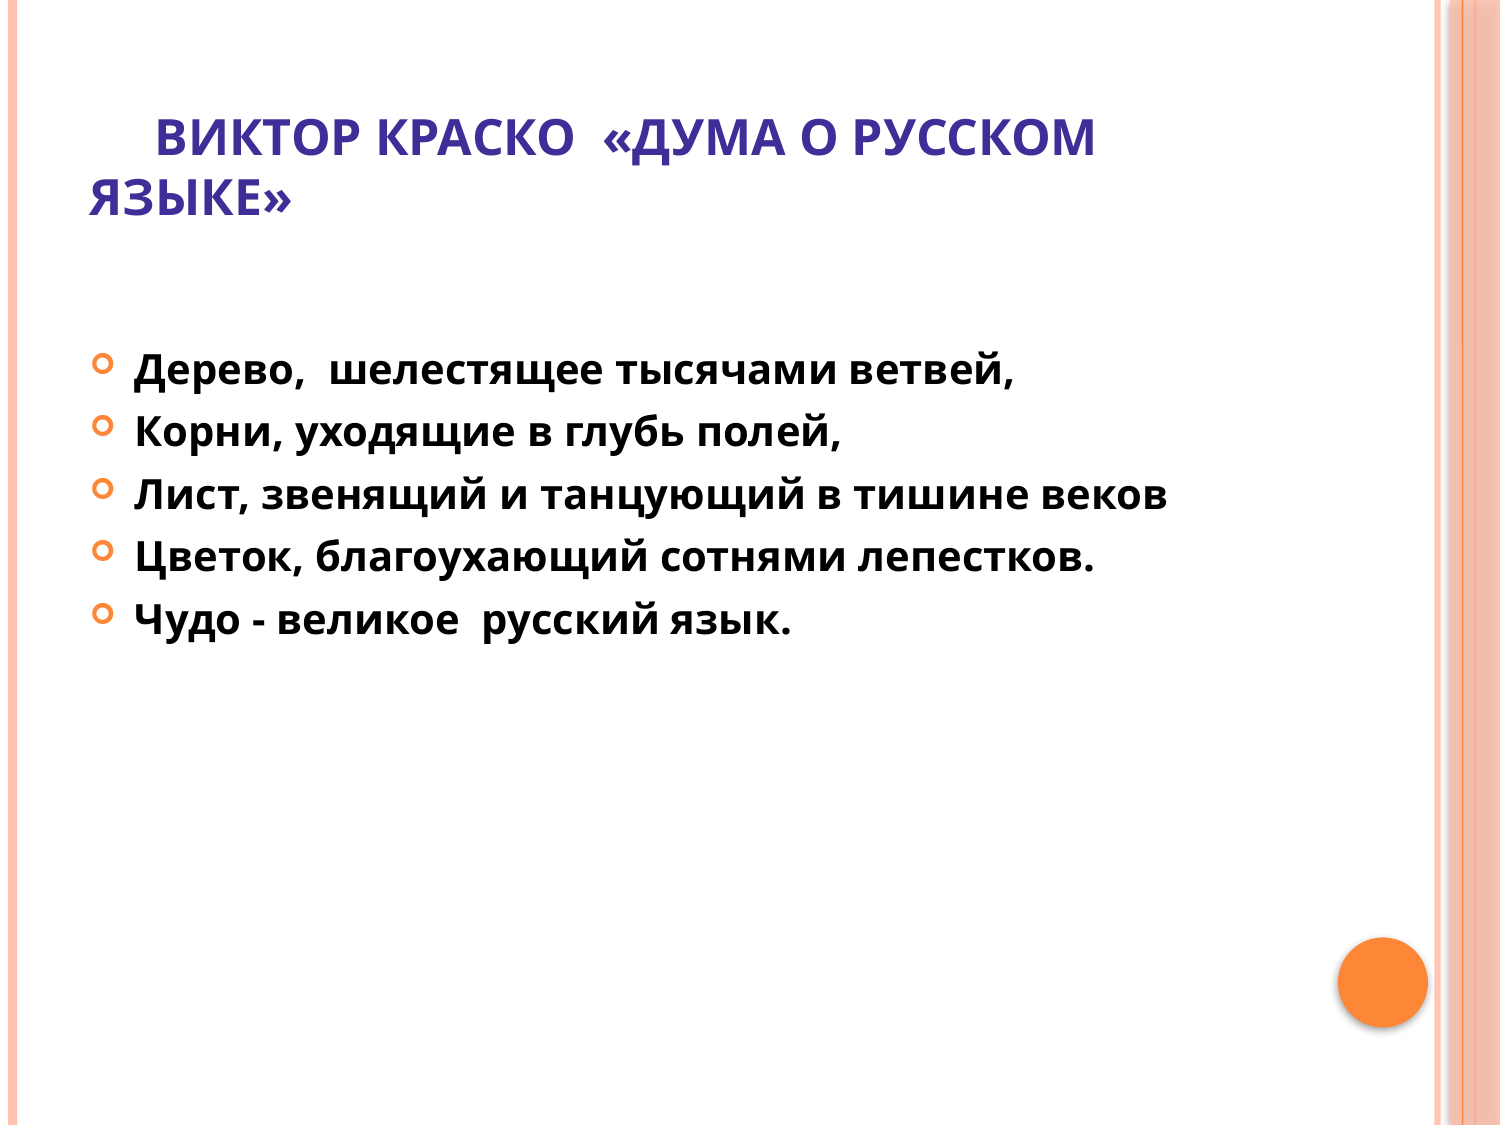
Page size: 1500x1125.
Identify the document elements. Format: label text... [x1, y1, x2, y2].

list Дерево, шелестящее тысячами ветвей, Корни, уходящие в глубь полей, Лист, звенящий и танцующий в тишине веков Цветок, благоухающий сотнями лепестков. Чудо - великое русский язык. [75, 262, 1300, 1062]
title Виктор Краско «Дума о русском языке» [75, 45, 1300, 233]
